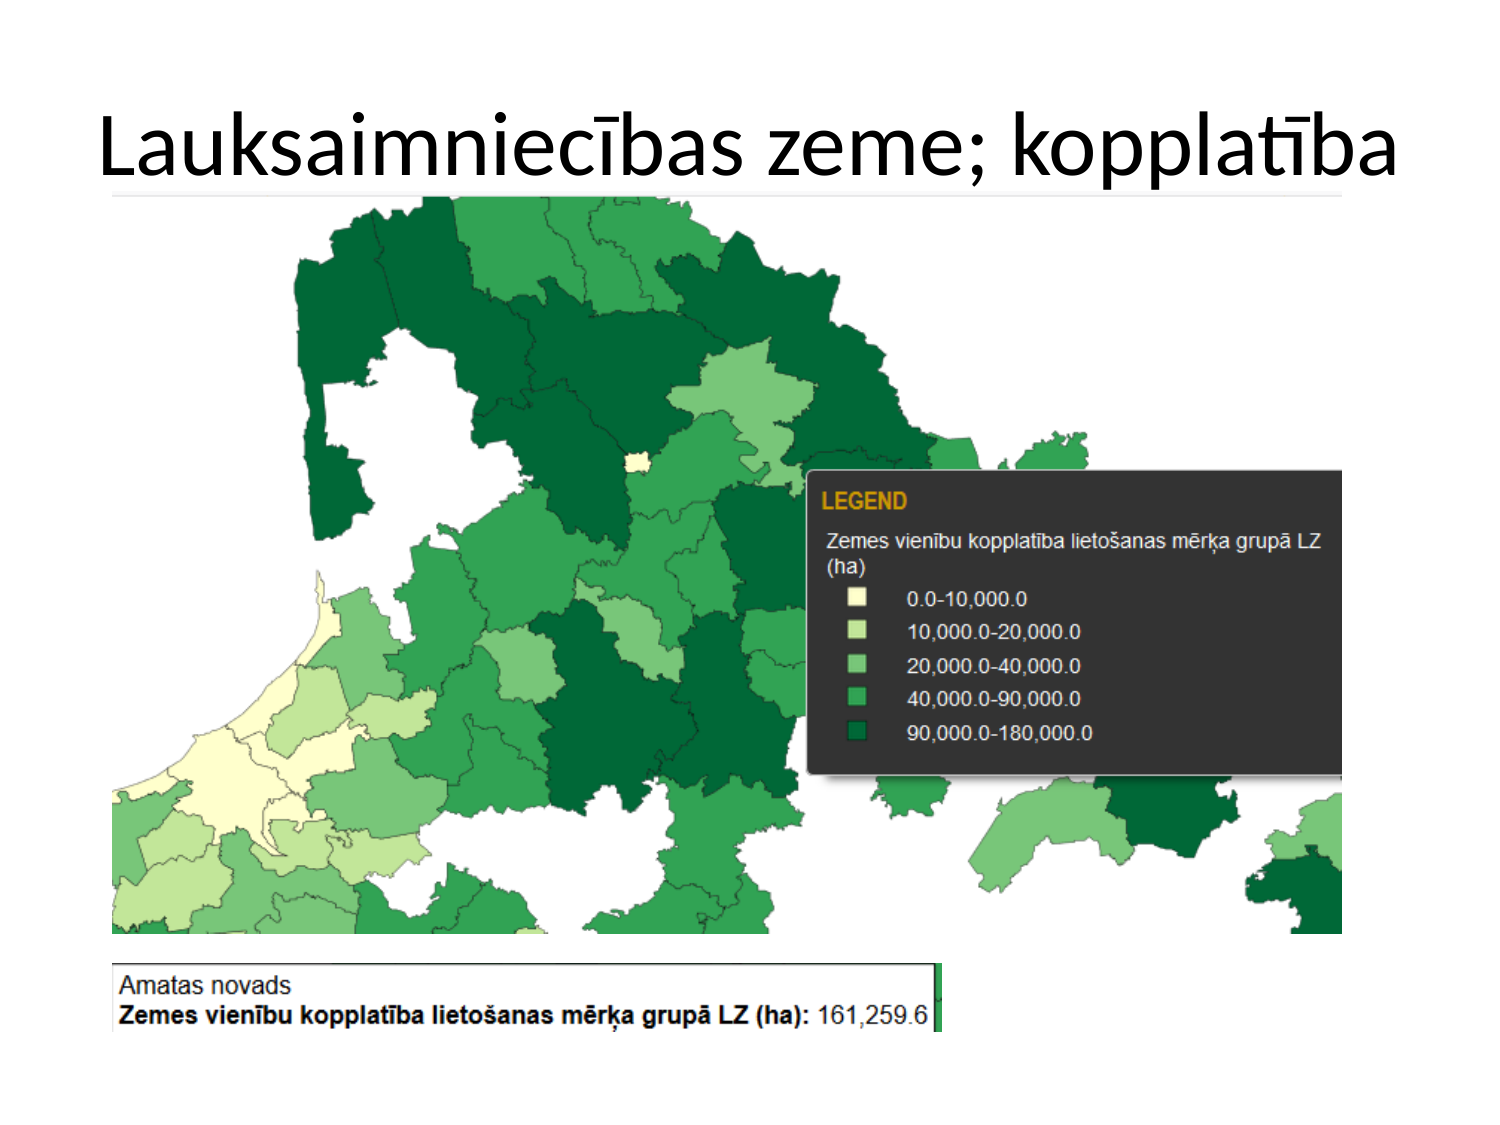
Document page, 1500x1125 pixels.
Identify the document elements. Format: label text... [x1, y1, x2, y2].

picture [111, 963, 943, 1033]
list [111, 190, 1342, 934]
title Lauksaimniecības zeme; kopplatība [75, 45, 1425, 233]
